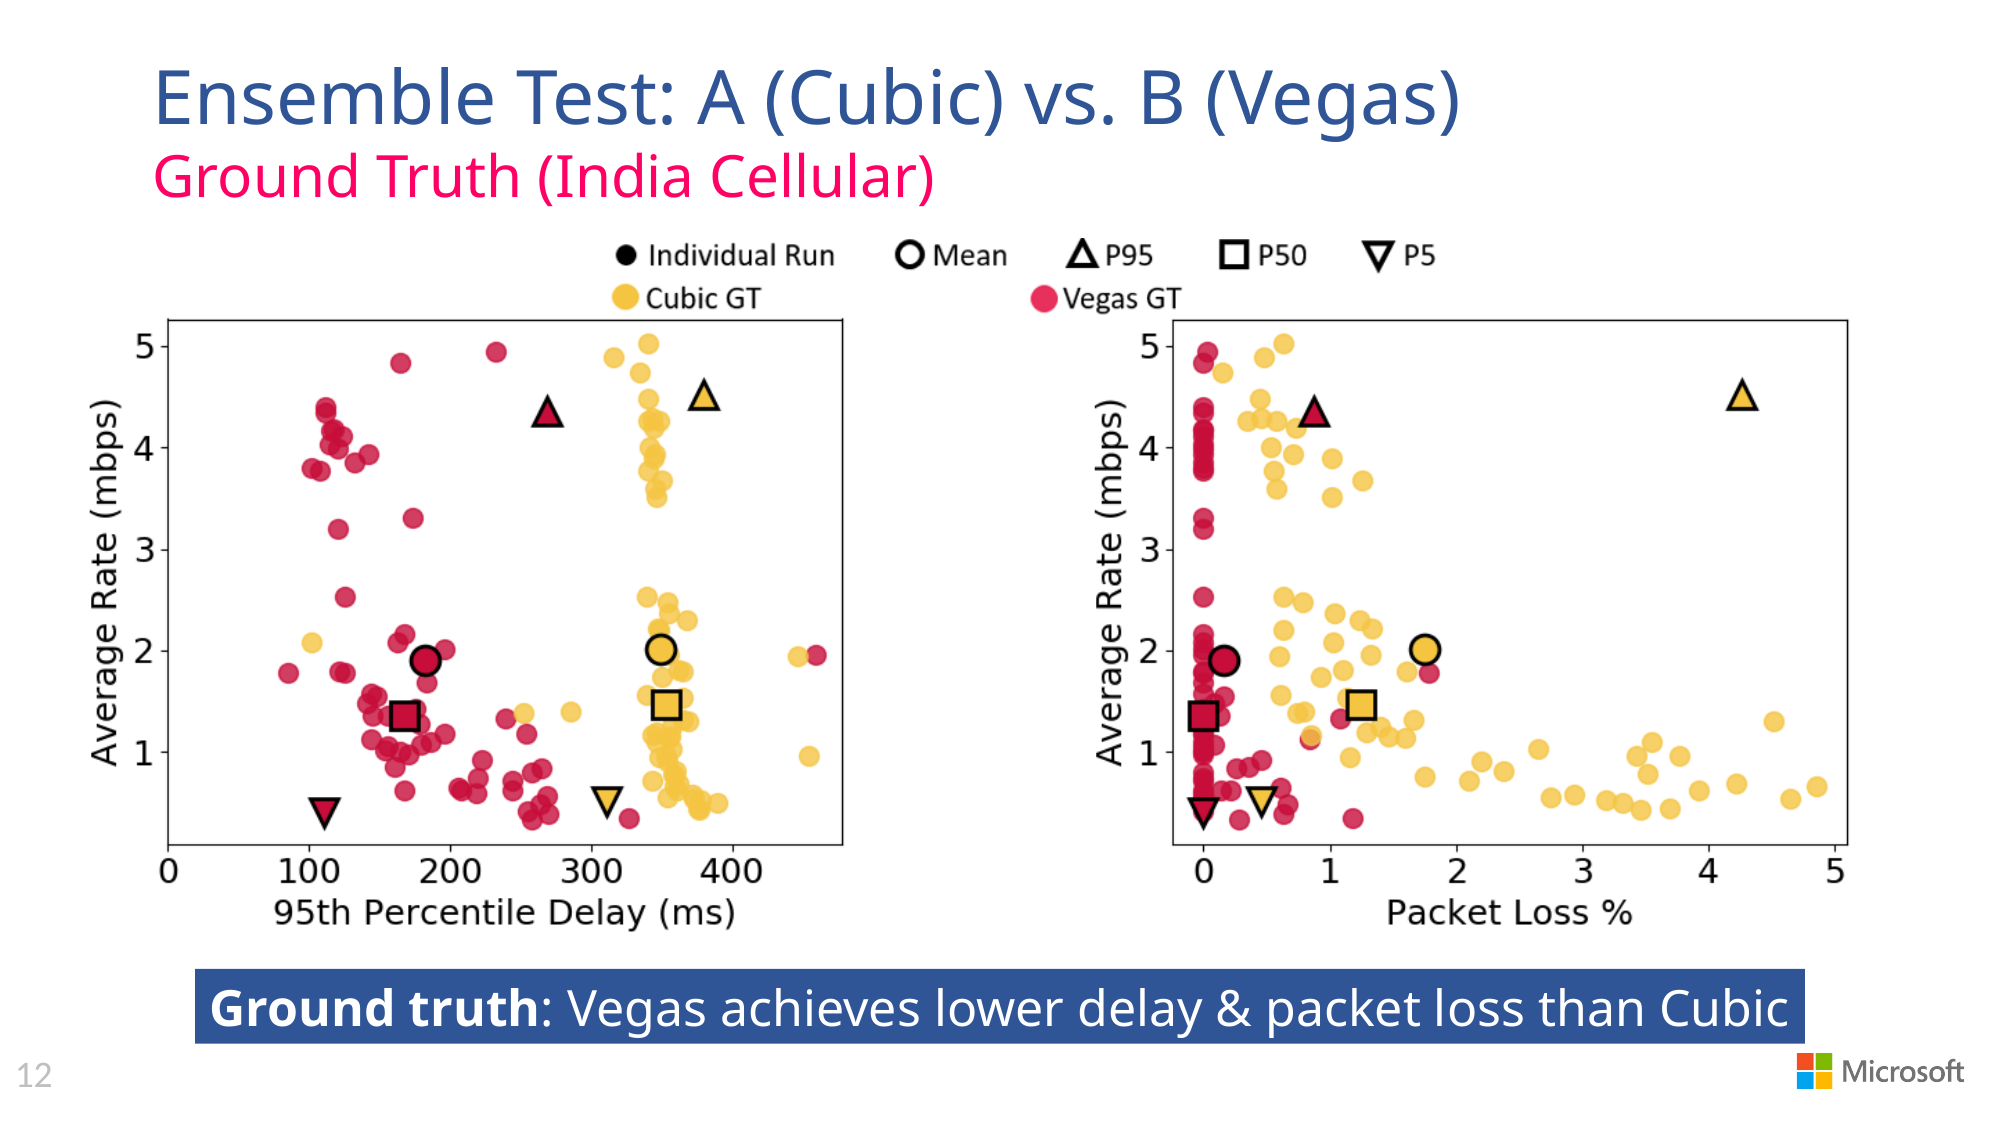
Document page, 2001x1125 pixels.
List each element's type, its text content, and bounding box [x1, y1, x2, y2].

title Ensemble Test: A (Cubic) vs. B (Vegas) Ground Truth (India Cellular) [137, 20, 1863, 239]
text_box Ground truth: Vegas achieves lower delay & packet loss than Cubic [195, 968, 1805, 1044]
slide_number 12 [0, 1042, 450, 1103]
picture [54, 238, 1890, 969]
picture [1761, 1017, 2000, 1125]
